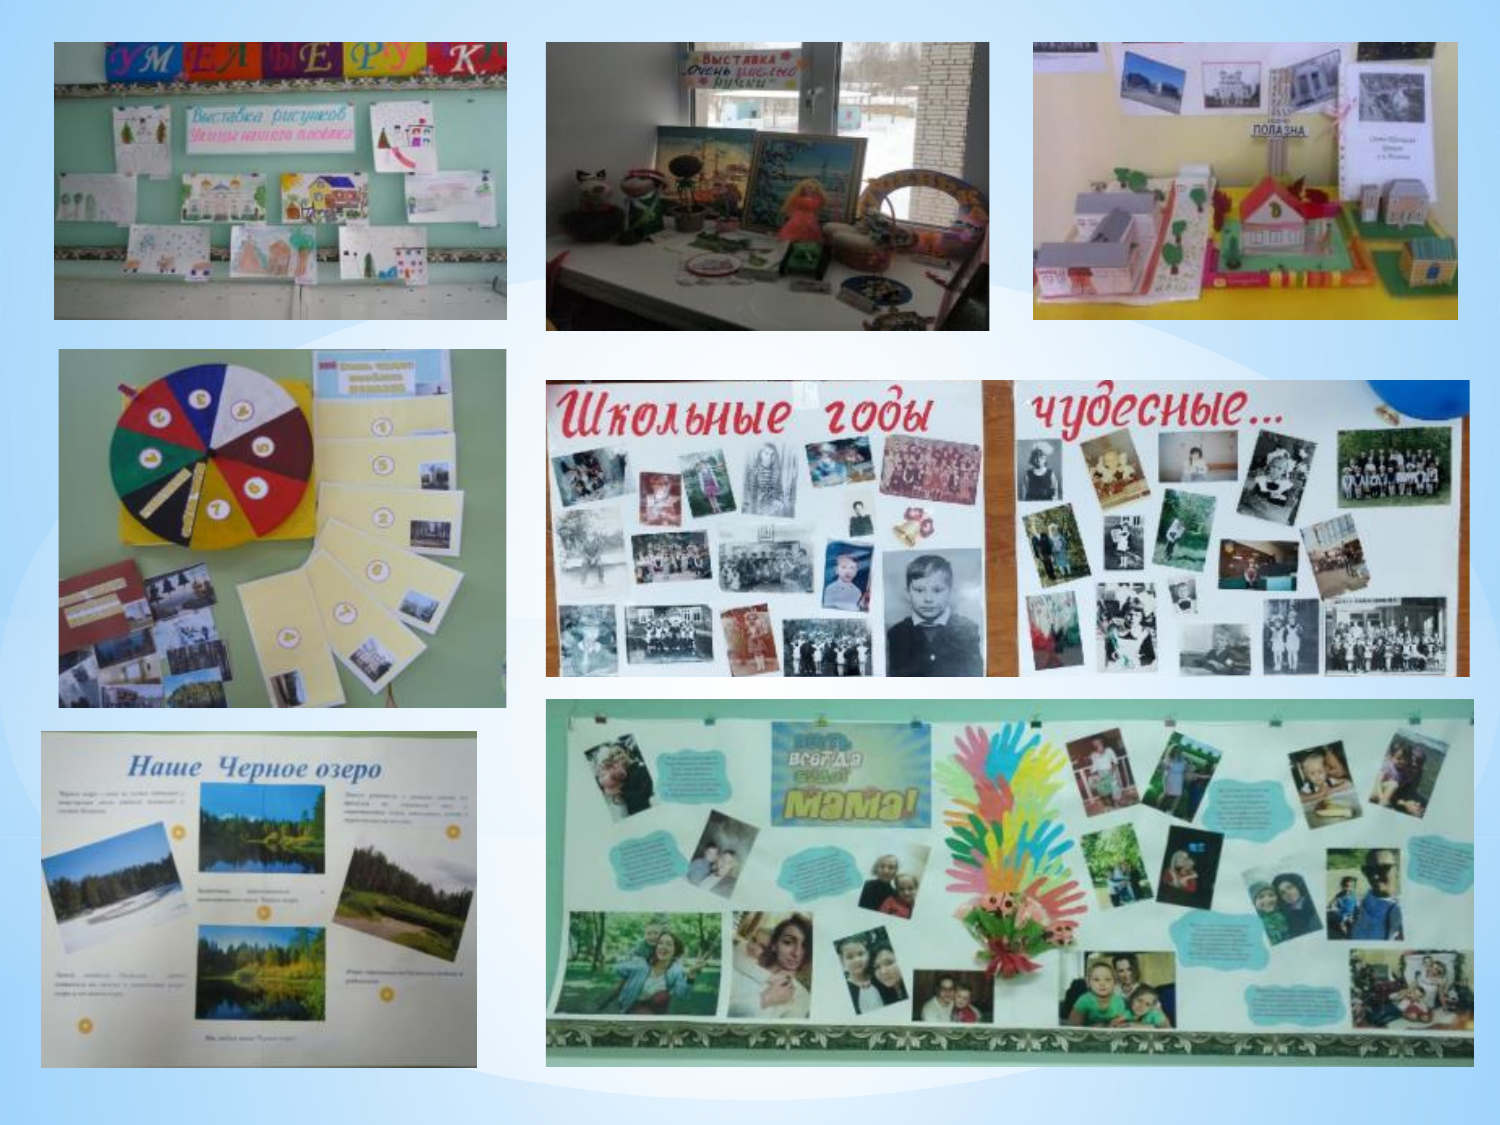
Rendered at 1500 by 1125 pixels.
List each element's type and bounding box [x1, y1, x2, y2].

picture [1033, 42, 1458, 320]
picture [545, 380, 1470, 677]
picture [41, 731, 477, 1068]
picture [545, 42, 990, 331]
picture [545, 699, 1483, 1067]
picture [58, 349, 507, 708]
picture [54, 42, 507, 320]
